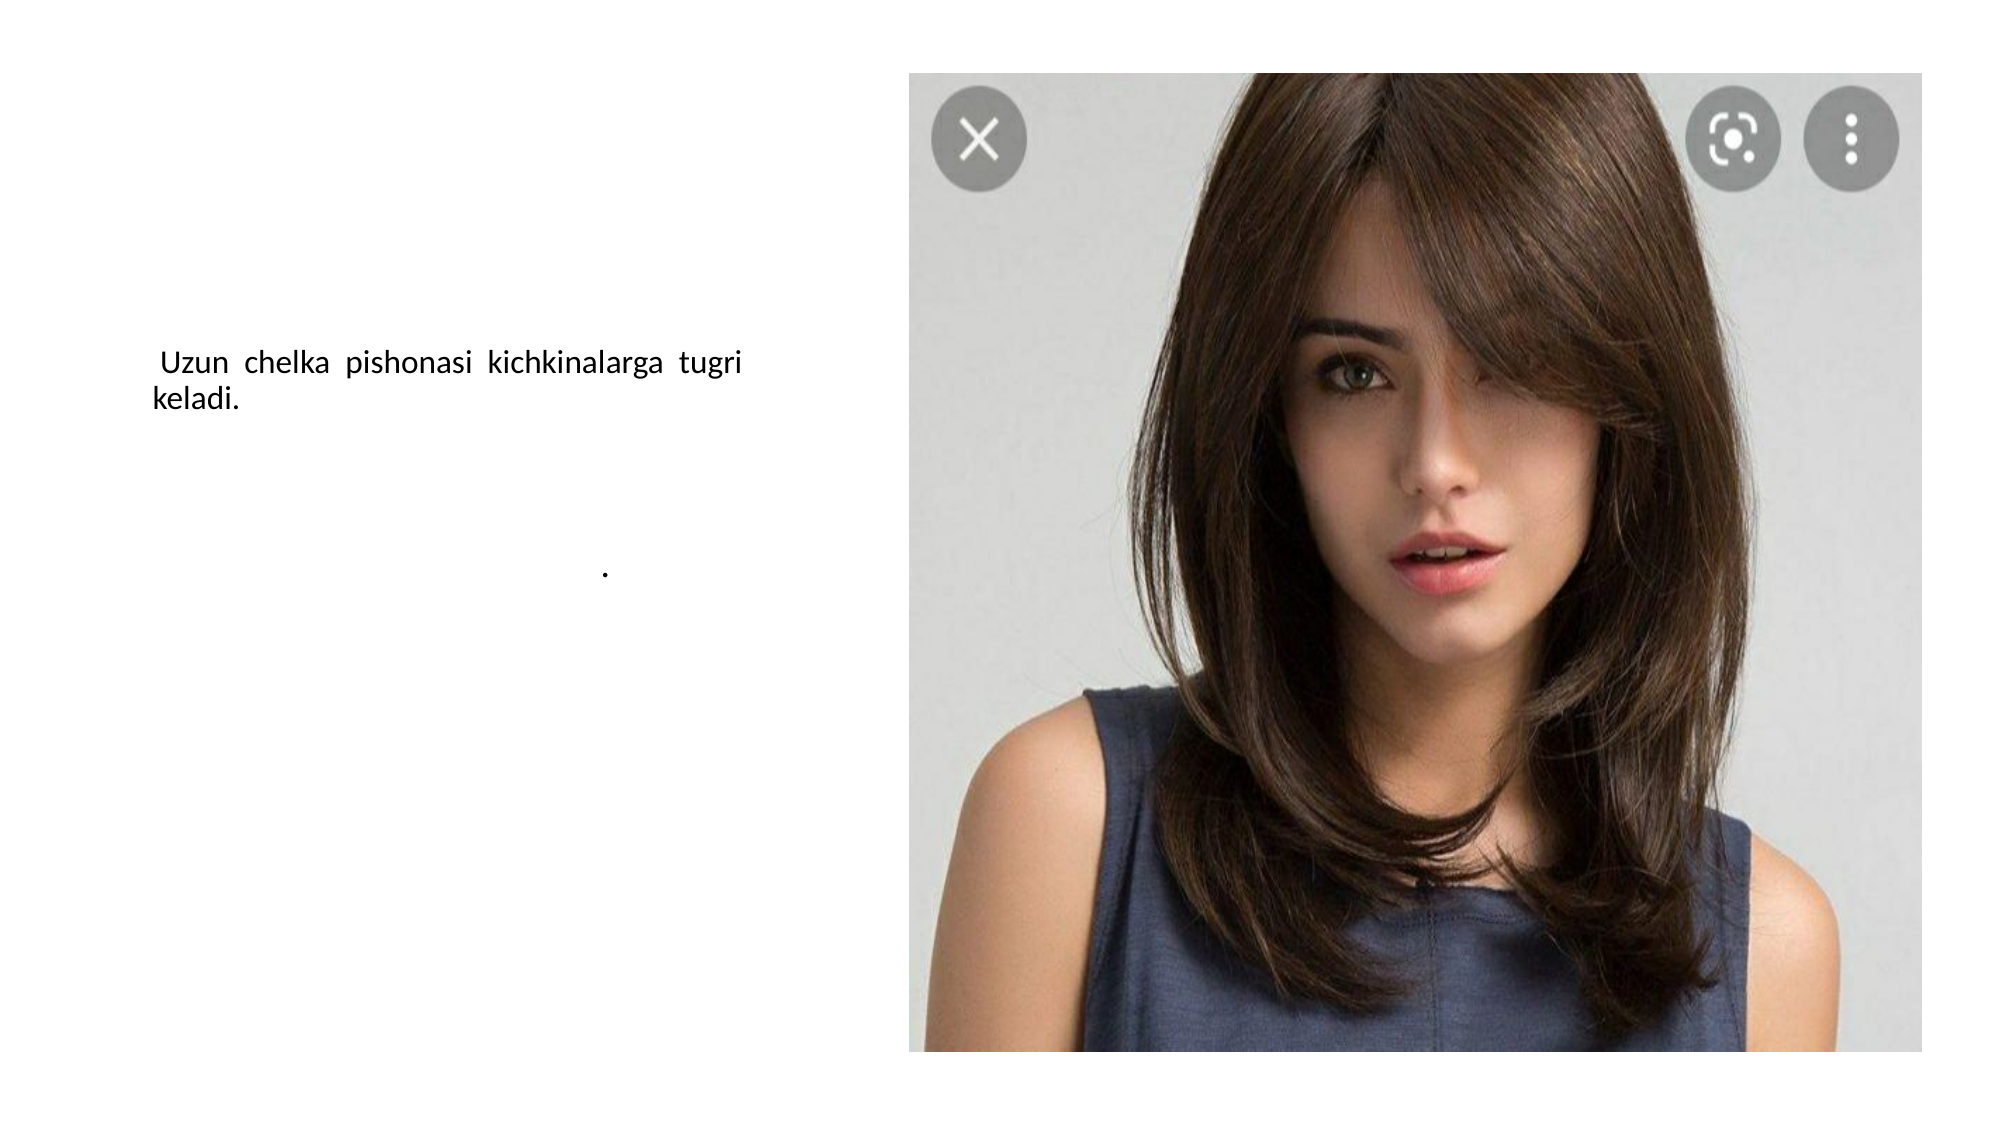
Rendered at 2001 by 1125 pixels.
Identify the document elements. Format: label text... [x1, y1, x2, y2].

text_box . [585, 532, 634, 592]
picture [909, 73, 1922, 1052]
list Uzun chelka pishonasi kichkinalarga tugri keladi. [137, 337, 783, 963]
